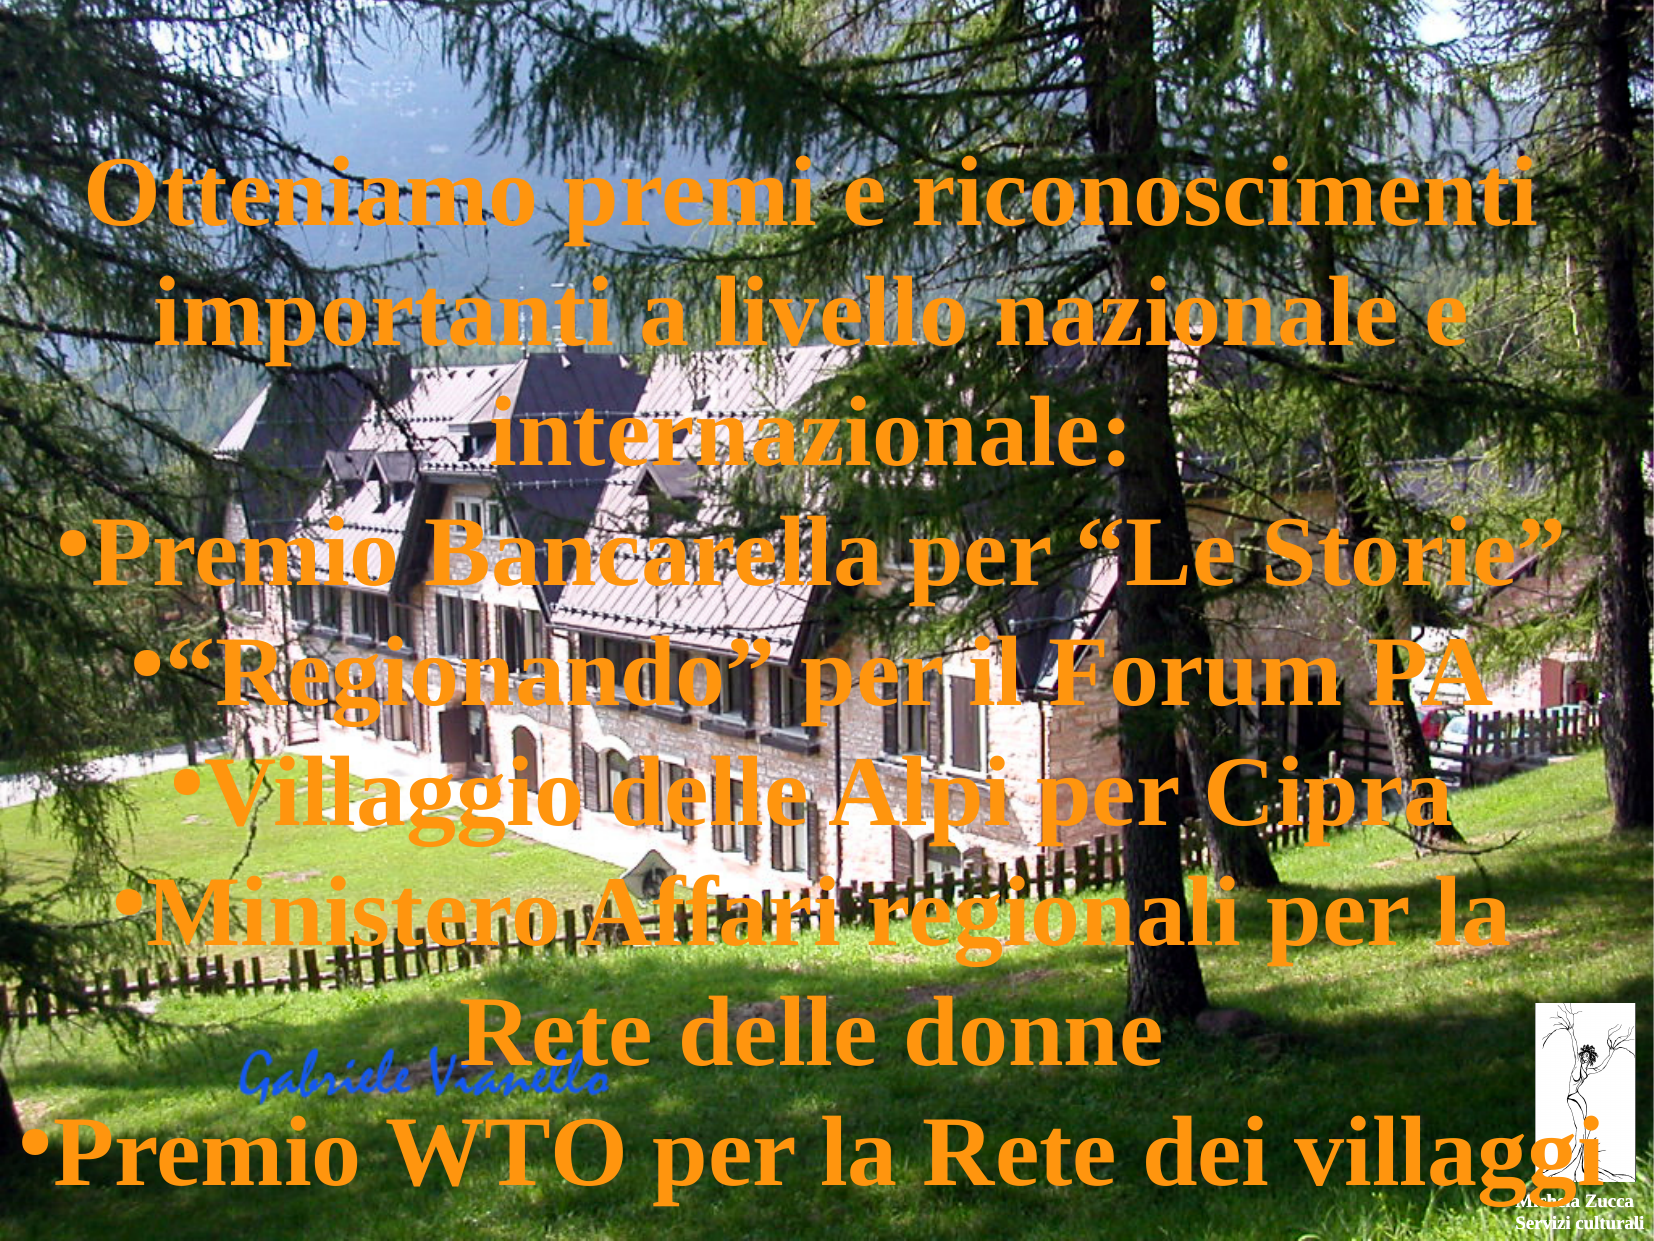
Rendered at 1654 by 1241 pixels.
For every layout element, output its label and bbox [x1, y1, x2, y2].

picture [0, 0, 1654, 1241]
text_box [1535, 1003, 1636, 1182]
